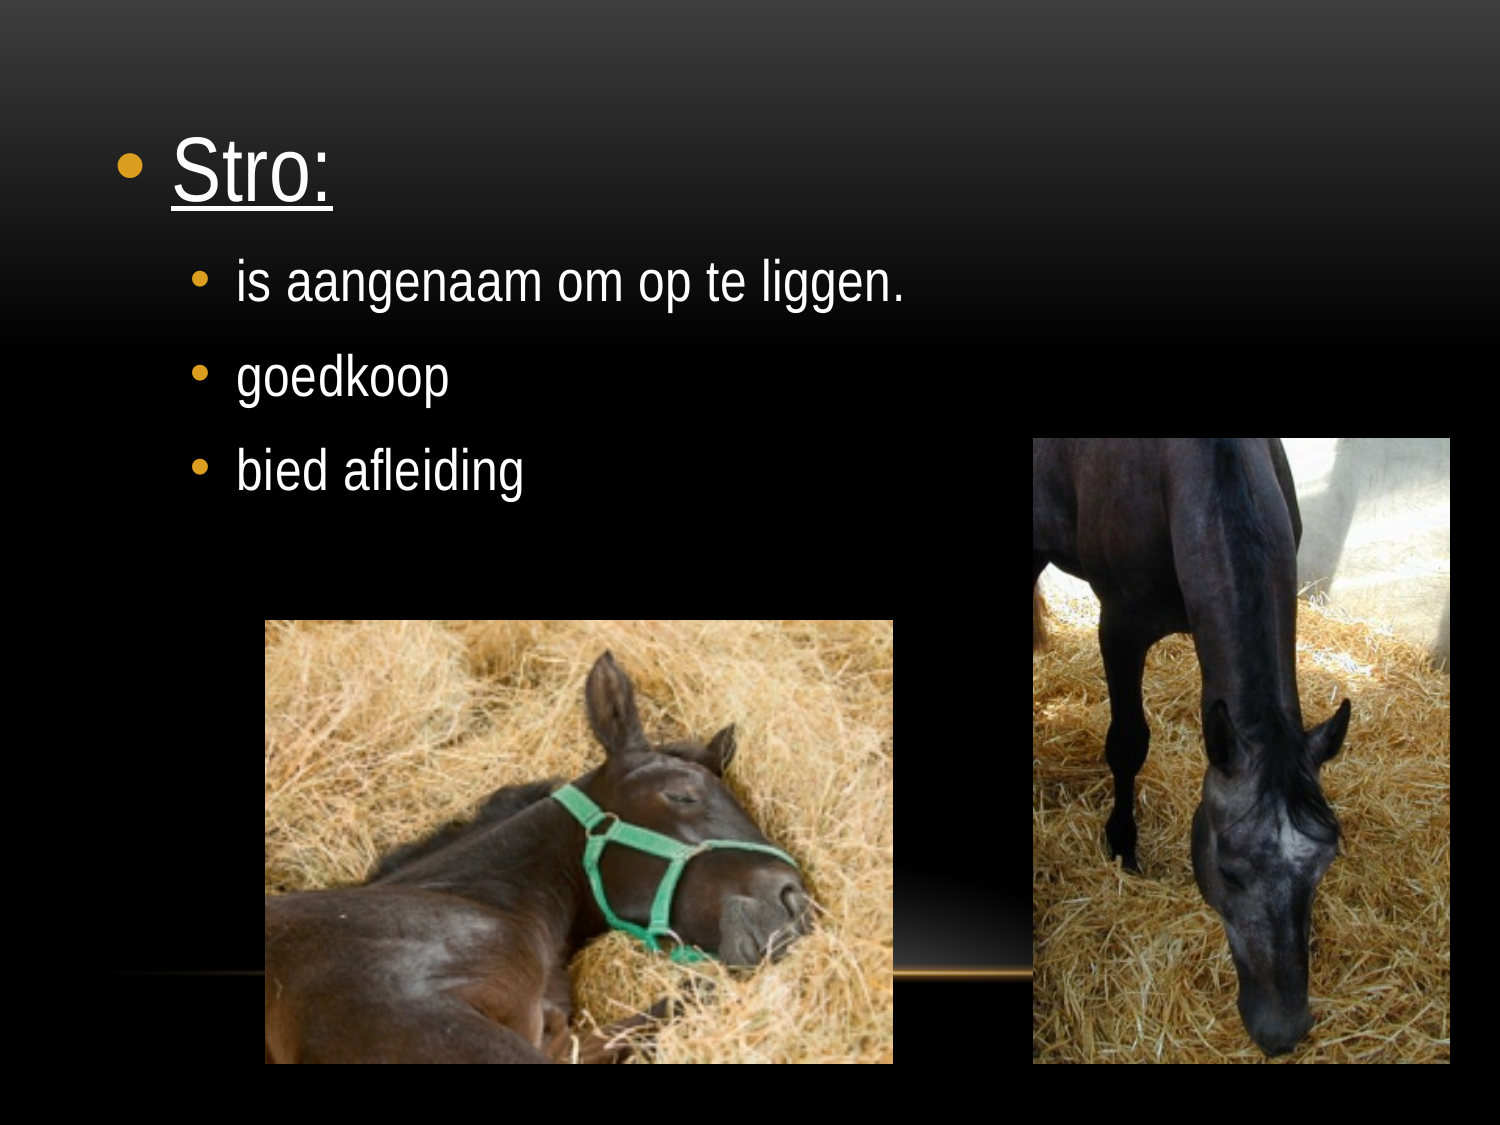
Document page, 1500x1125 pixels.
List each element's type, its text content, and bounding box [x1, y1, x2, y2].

picture [0, 0, 1500, 1125]
list Stro: is aangenaam om op te liggen. goedkoop bied afleiding [99, 101, 1400, 938]
